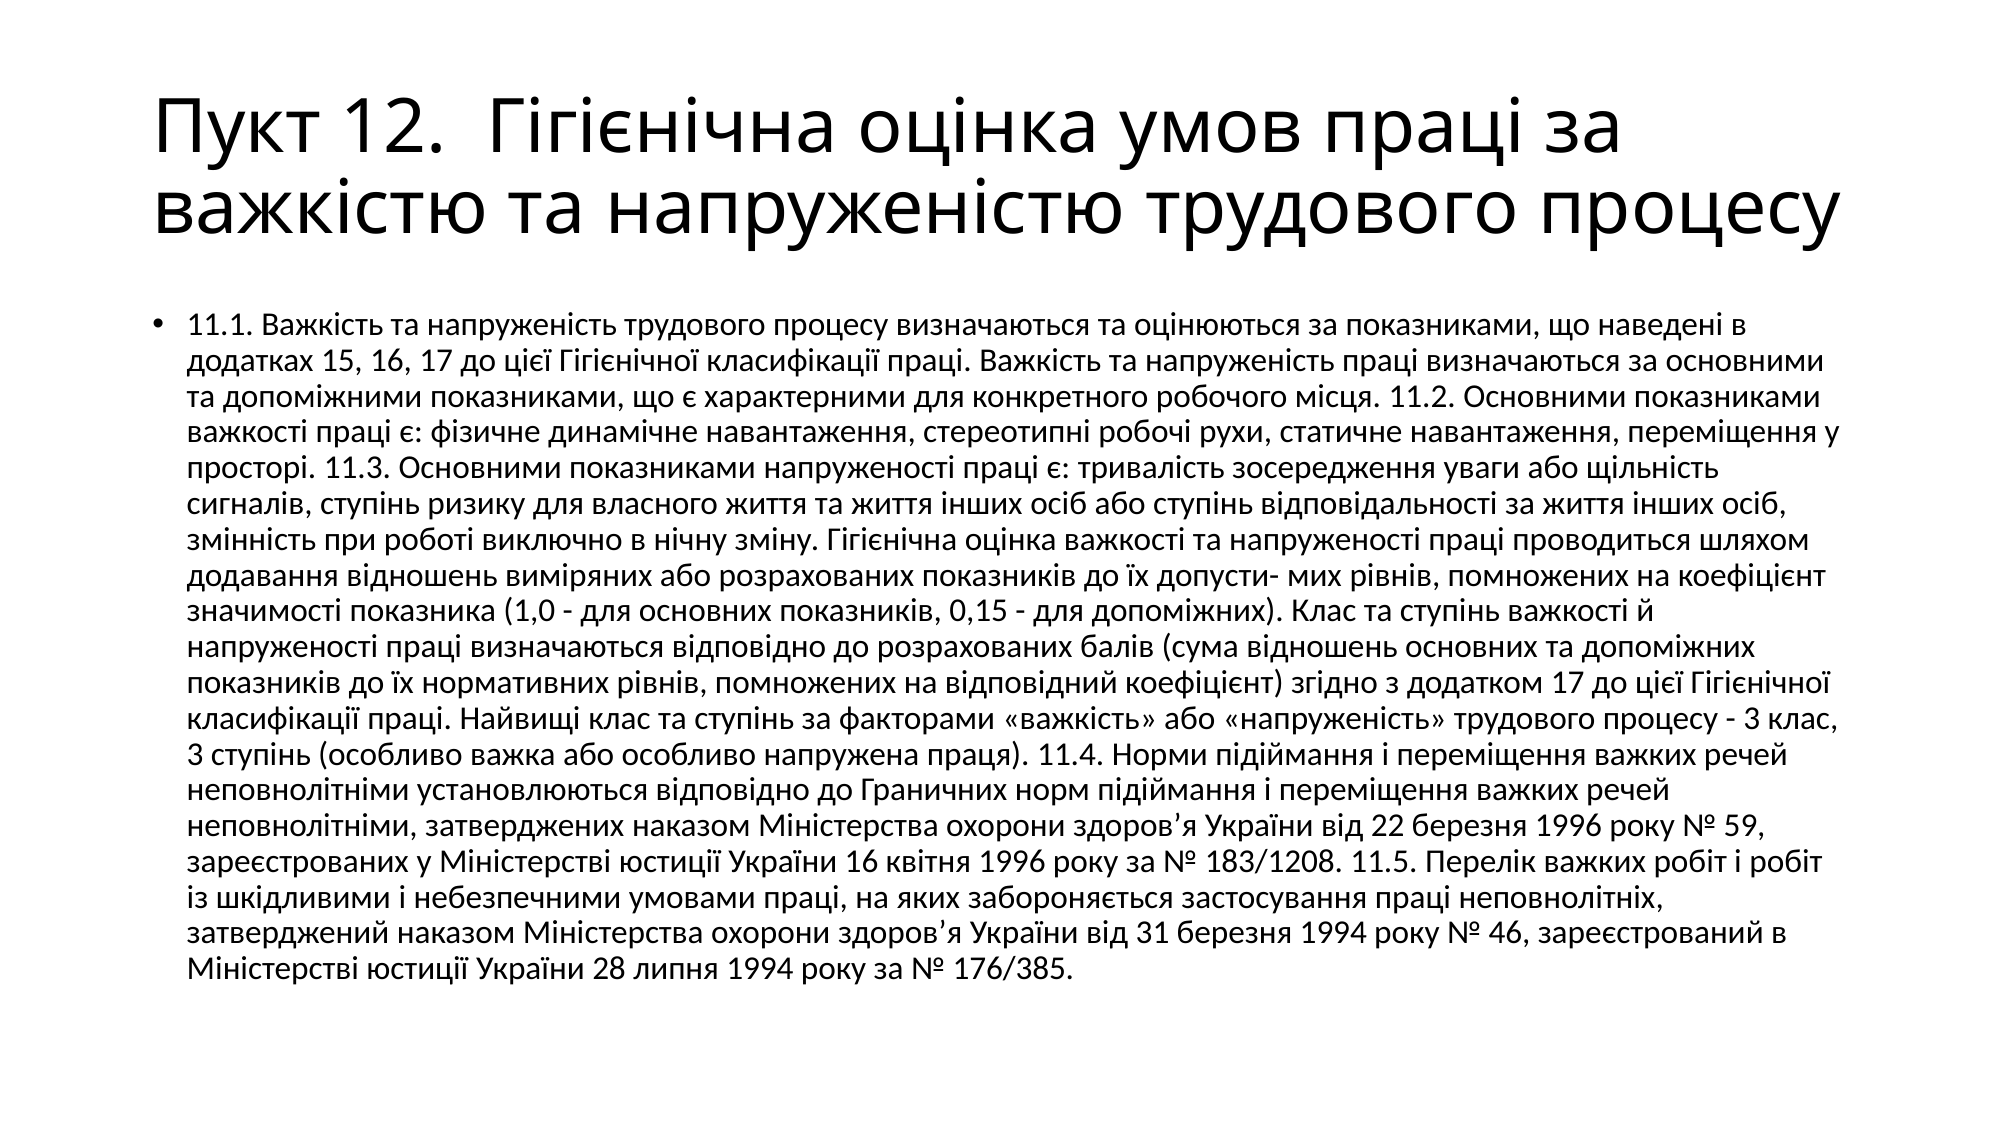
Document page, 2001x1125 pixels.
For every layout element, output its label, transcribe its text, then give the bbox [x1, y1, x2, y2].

title Пукт 12. Гігієнічна оцінка умов праці за важкістю та напруженістю трудового процесу [137, 59, 1863, 278]
list 11.1. Важкість та напруженість трудового процесу визначаються та оцінюються за показниками, що наведені в додатках 15, 16, 17 до цієї Гігієнічної класифікації праці. Важкість та напруженість праці визначаються за основними та допоміжними показниками, що є характерними для конкретного робочого місця. 11.2. Основними показниками важкості праці є: фізичне динамічне навантаження, стереотипні робочі рухи, статичне навантаження, переміщення у просторі. 11.3. Основними показниками напруженості праці є: тривалість зосередження уваги або щільність сигналів, ступінь ризику для власного життя та життя інших осіб або ступінь відповідальності за життя інших осіб, змінність при роботі виключно в нічну зміну. Гігієнічна оцінка важкості та напруженості праці проводиться шляхом додавання відношень виміряних або розрахованих показників до їх допусти- мих рівнів, помножених на коефіцієнт значимості показника (1,0 - для основних показників, 0,15 - для допоміжних). Клас та ступінь важкості й напруженості праці визначаються відповідно до розрахованих балів (сума відношень основних та допоміжних показників до їх нормативних рівнів, помножених на відповідний коефіцієнт) згідно з додатком 17 до цієї Гігієнічної класифікації праці. Найвищі клас та ступінь за факторами «важкість» або «напруженість» трудового процесу - 3 клас, 3 ступінь (особливо важка або особливо напружена праця). 11.4. Норми підіймання і переміщення важких речей неповнолітніми установлюються відповідно до Граничних норм підіймання і переміщення важких речей неповнолітніми, затверджених наказом Міністерства охорони здоров’я України від 22 березня 1996 року № 59, зареєстрованих у Міністерстві юстиції України 16 квітня 1996 року за № 183/1208. 11.5. Перелік важких робіт і робіт із шкідливими і небезпечними умовами праці, на яких забороняється застосування праці неповнолітніх, затверджений наказом Міністерства охорони здоров’я України від 31 березня 1994 року № 46, зареєстрований в Міністерстві юстиції України 28 липня 1994 року за № 176/385. [137, 299, 1863, 1014]
